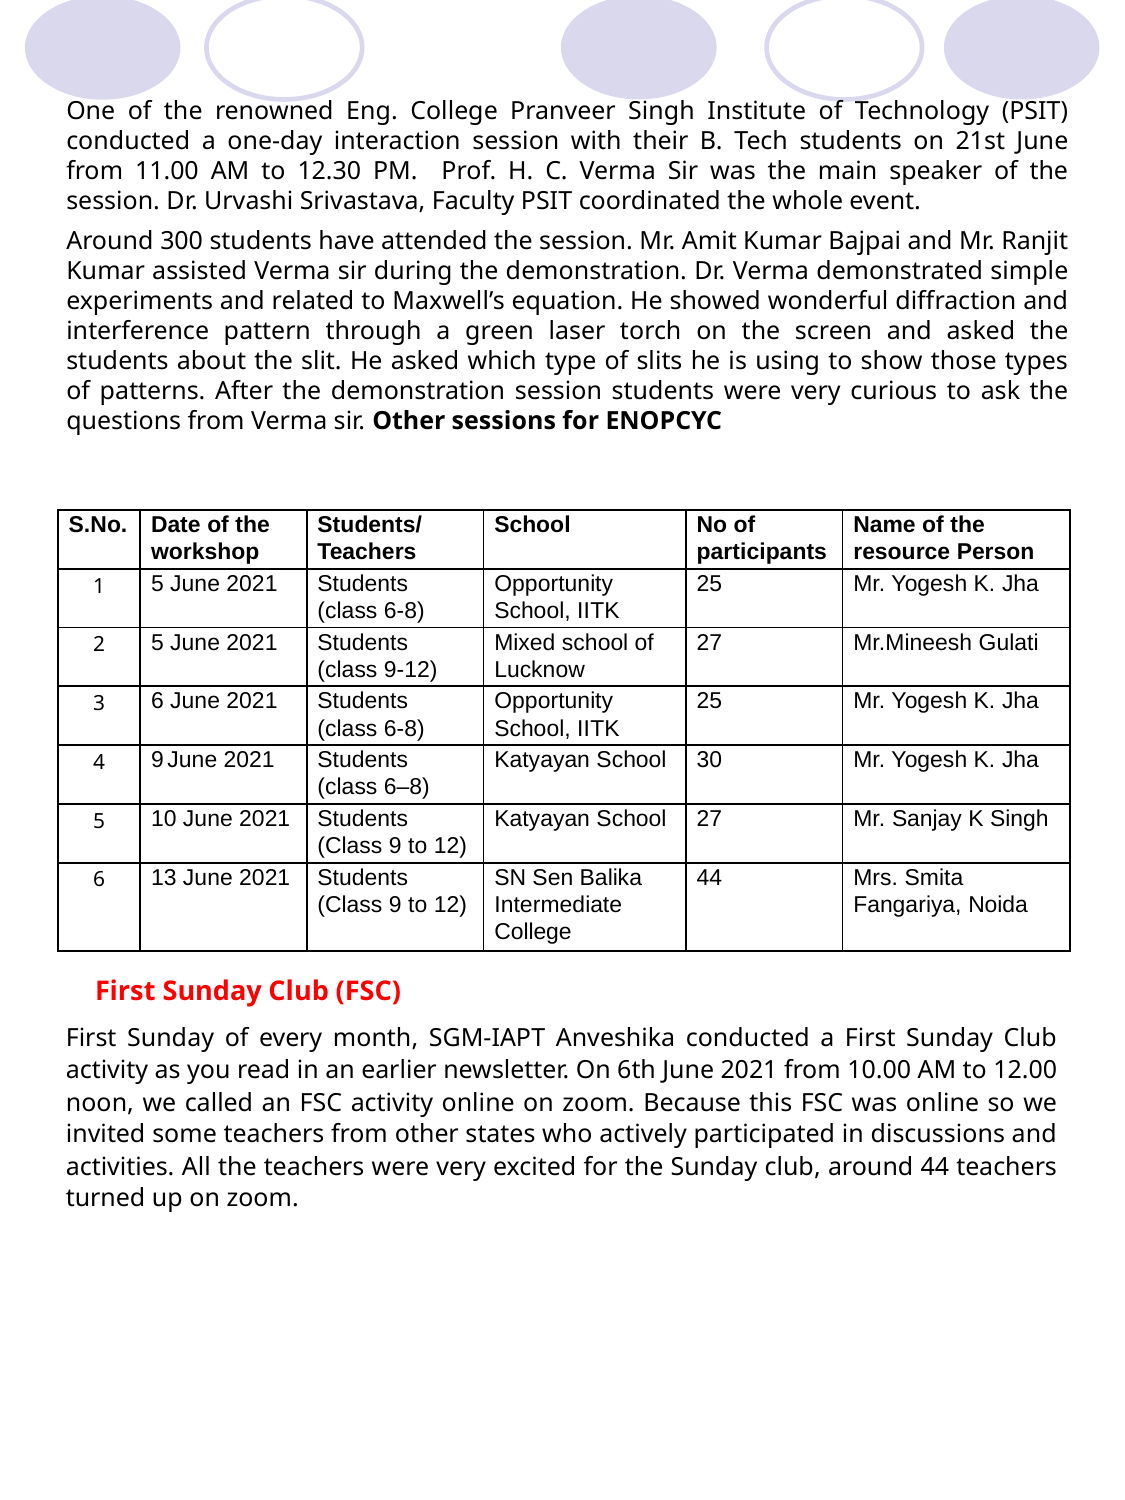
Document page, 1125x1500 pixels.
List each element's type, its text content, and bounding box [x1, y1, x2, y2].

table_cell 10 June 2021 [141, 805, 306, 862]
text_box One of the renowned Eng. College Pranveer Singh Institute of Technology (PSIT) conducted a one-day interaction session with their B. Tech students on 21st June from 11.00 AM to 12.30 PM. Prof. H. C. Verma Sir was the main speaker of the session. Dr. Urvashi Srivastava, Faculty PSIT coordinated the whole event. Around 300 students have attended the session. Mr. Amit Kumar Bajpai and Mr. Ranjit Kumar assisted Verma sir during the demonstration. Dr. Verma demonstrated simple experiments and related to Maxwell’s equation. He showed wonderful diffraction and interference pattern through a green laser torch on the screen and asked the students about the slit. He asked which type of slits he is using to show those types of patterns. After the demonstration session students were very curious to ask the questions from Verma sir. Other sessions for ENOPCYC [51, 87, 1085, 442]
table_cell 2 [59, 628, 139, 685]
table_cell Opportunity School, IITK [484, 687, 685, 744]
table_cell 5 [59, 805, 139, 862]
table_cell Mr. Sanjay K Singh [843, 805, 1069, 862]
table_cell 5 June 2021 [141, 628, 306, 685]
table_cell 25 [687, 570, 842, 627]
table_cell Katyayan School [484, 746, 685, 803]
table_cell 6 June 2021 [141, 687, 306, 744]
table_header Date of the workshop [141, 511, 306, 568]
table_header S.No. [59, 511, 139, 568]
table_cell Students (class 6-8) [308, 570, 483, 627]
table_cell 5 June 2021 [141, 570, 306, 627]
table_cell Mr.Mineesh Gulati [843, 628, 1069, 685]
table_cell 4 [59, 746, 139, 803]
table_cell 27 [687, 805, 842, 862]
table_cell Mrs. Smita Fangariya, Noida [843, 864, 1069, 950]
table_cell SN Sen Balika Intermediate College [484, 864, 685, 950]
text_box First Sunday of every month, SGM-IAPT Anveshika conducted a First Sunday Club activity as you read in an earlier newsletter. On 6th June 2021 from 10.00 AM to 12.00 noon, we called an FSC activity online on zoom. Because this FSC was online so we invited some teachers from other states who actively participated in discussions and activities. All the teachers were very excited for the Sunday club, around 44 teachers turned up on zoom. [51, 1012, 1074, 1220]
table_header No of participants [687, 511, 842, 568]
table_cell Students (Class 9 to 12) [308, 805, 483, 862]
table_cell Students (class 9-12) [308, 628, 483, 685]
table_cell 30 [687, 746, 842, 803]
text_box First Sunday Club (FSC) [80, 964, 424, 1012]
table_cell Mr. Yogesh K. Jha [843, 746, 1069, 803]
table_cell 13 June 2021 [141, 864, 306, 950]
table_cell 9 June 2021 [141, 746, 306, 803]
table_header School [484, 511, 685, 568]
table_header Students/ Teachers [308, 511, 483, 568]
table_cell 25 [687, 687, 842, 744]
table_cell Mr. Yogesh K. Jha [843, 570, 1069, 627]
table_cell Mr. Yogesh K. Jha [843, 687, 1069, 744]
table_cell 44 [687, 864, 842, 950]
table_cell 1 [59, 570, 139, 627]
table_cell Students (class 6–8) [308, 746, 483, 803]
table_header Name of the resource Person [843, 511, 1069, 568]
table_cell 6 [59, 864, 139, 950]
table_cell Students (class 6-8) [308, 687, 483, 744]
table_cell 3 [59, 687, 139, 744]
table_cell Students (Class 9 to 12) [308, 864, 483, 950]
table_cell Mixed school of Lucknow [484, 628, 685, 685]
table_cell Opportunity School, IITK [484, 570, 685, 627]
table_cell 27 [687, 628, 842, 685]
table_cell Katyayan School [484, 805, 685, 862]
